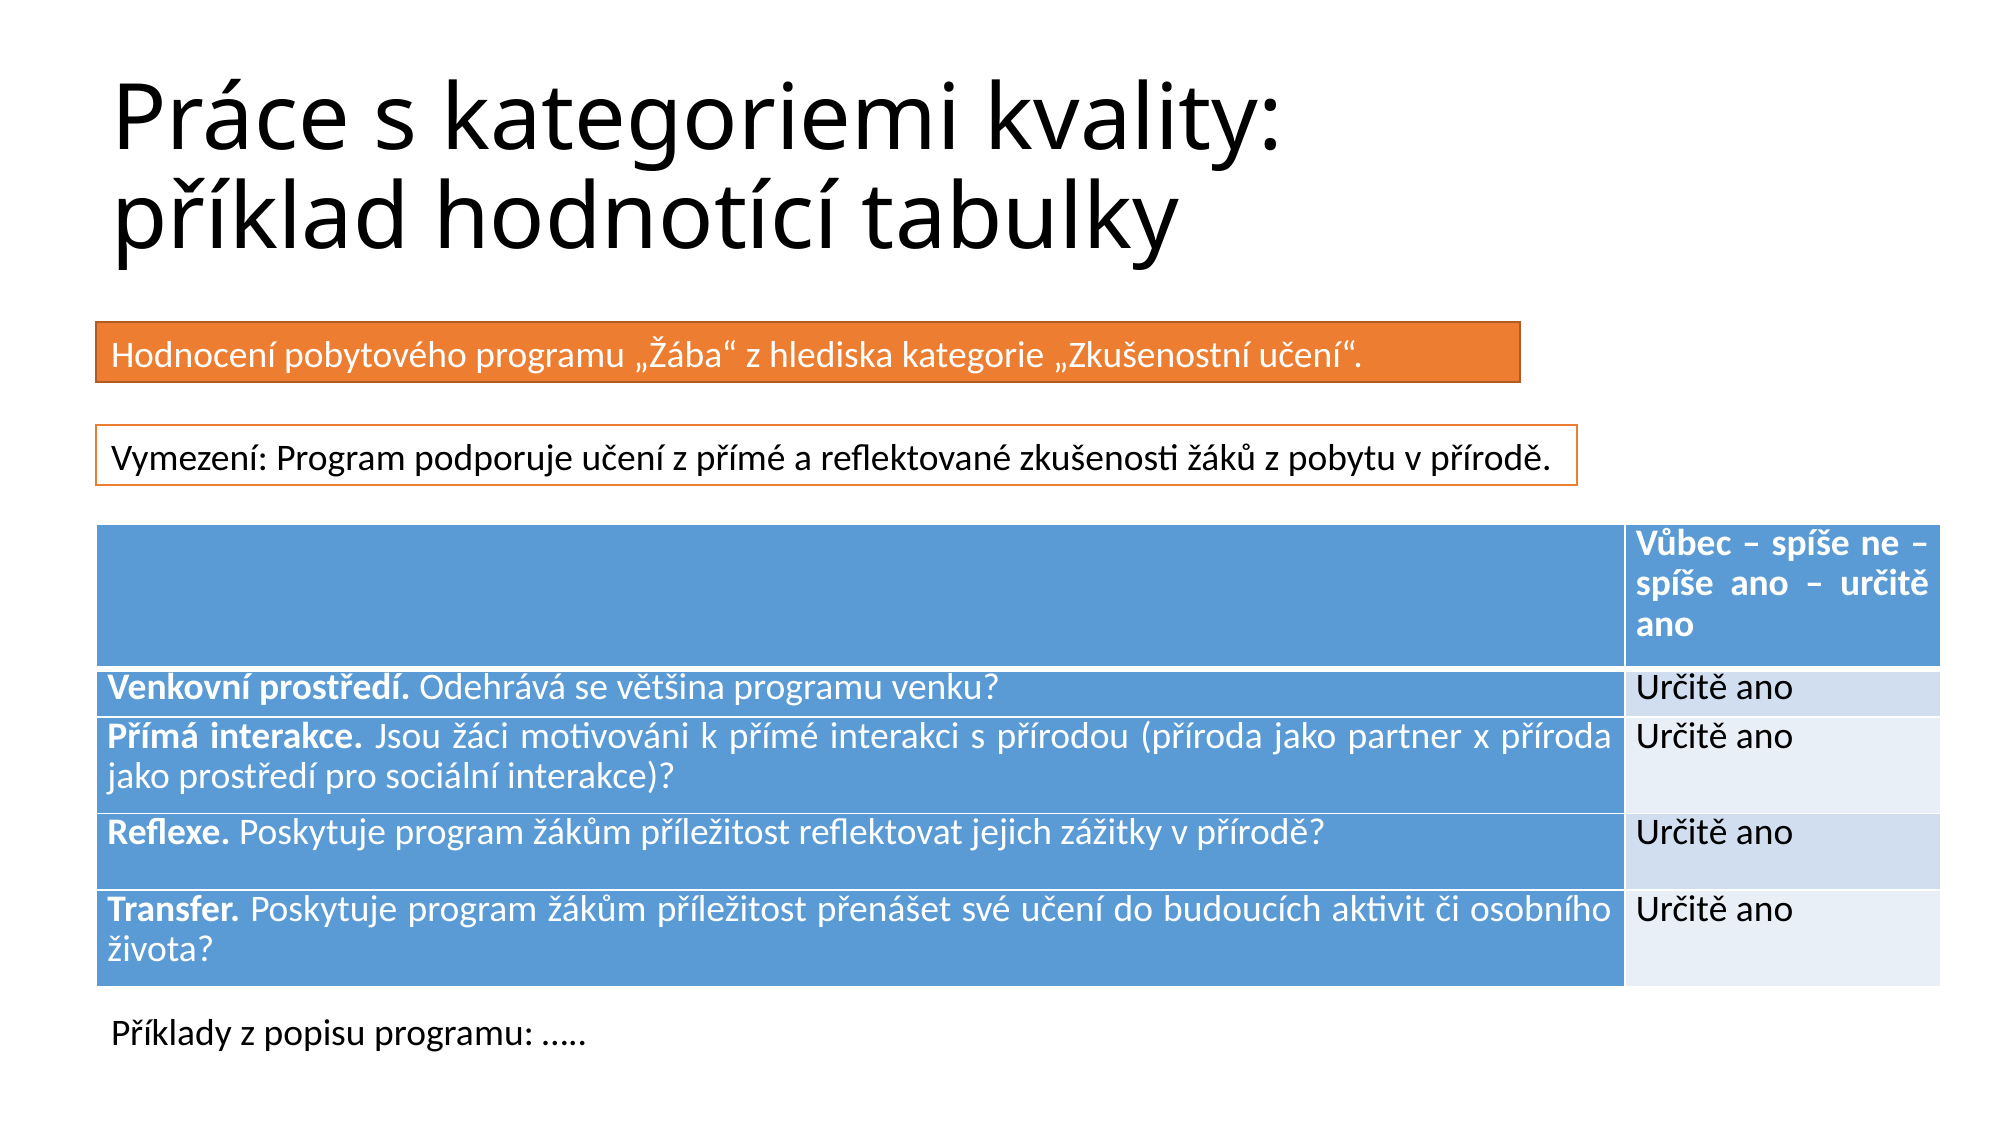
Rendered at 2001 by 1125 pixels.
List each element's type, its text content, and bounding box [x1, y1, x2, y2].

table_cell Reflexe. Poskytuje program žákům příležitost reflektovat jejich zážitky v přírodě? [97, 814, 1624, 889]
table_cell Určitě ano [1626, 814, 1940, 889]
table_cell Určitě ano [1626, 891, 1940, 986]
table_cell Transfer. Poskytuje program žákům příležitost přenášet své učení do budoucích aktivit či osobního života? [97, 891, 1624, 986]
table_cell Určitě ano [1626, 718, 1940, 813]
text_box Příklady z popisu programu: ….. [96, 1000, 1863, 1061]
table_cell Venkovní prostředí. Odehrává se většina programu venku? [97, 672, 1624, 716]
text_box Hodnocení pobytového programu „Žába“ z hlediska kategorie „Zkušenostní učení“. [95, 321, 1521, 383]
table_cell Určitě ano [1626, 672, 1940, 716]
table_cell Přímá interakce. Jsou žáci motivováni k přímé interakci s přírodou (příroda jako partner x příroda jako prostředí pro sociální interakce)? [97, 718, 1624, 813]
text_box Vymezení: Program podporuje učení z přímé a reflektované zkušenosti žáků z pobytu v přírodě. [95, 424, 1578, 486]
table_header [97, 525, 1624, 666]
table_header Vůbec – spíše ne – spíše ano – určitě ano [1626, 525, 1940, 666]
title Práce s kategoriemi kvality: příklad hodnotící tabulky [96, 59, 1521, 280]
